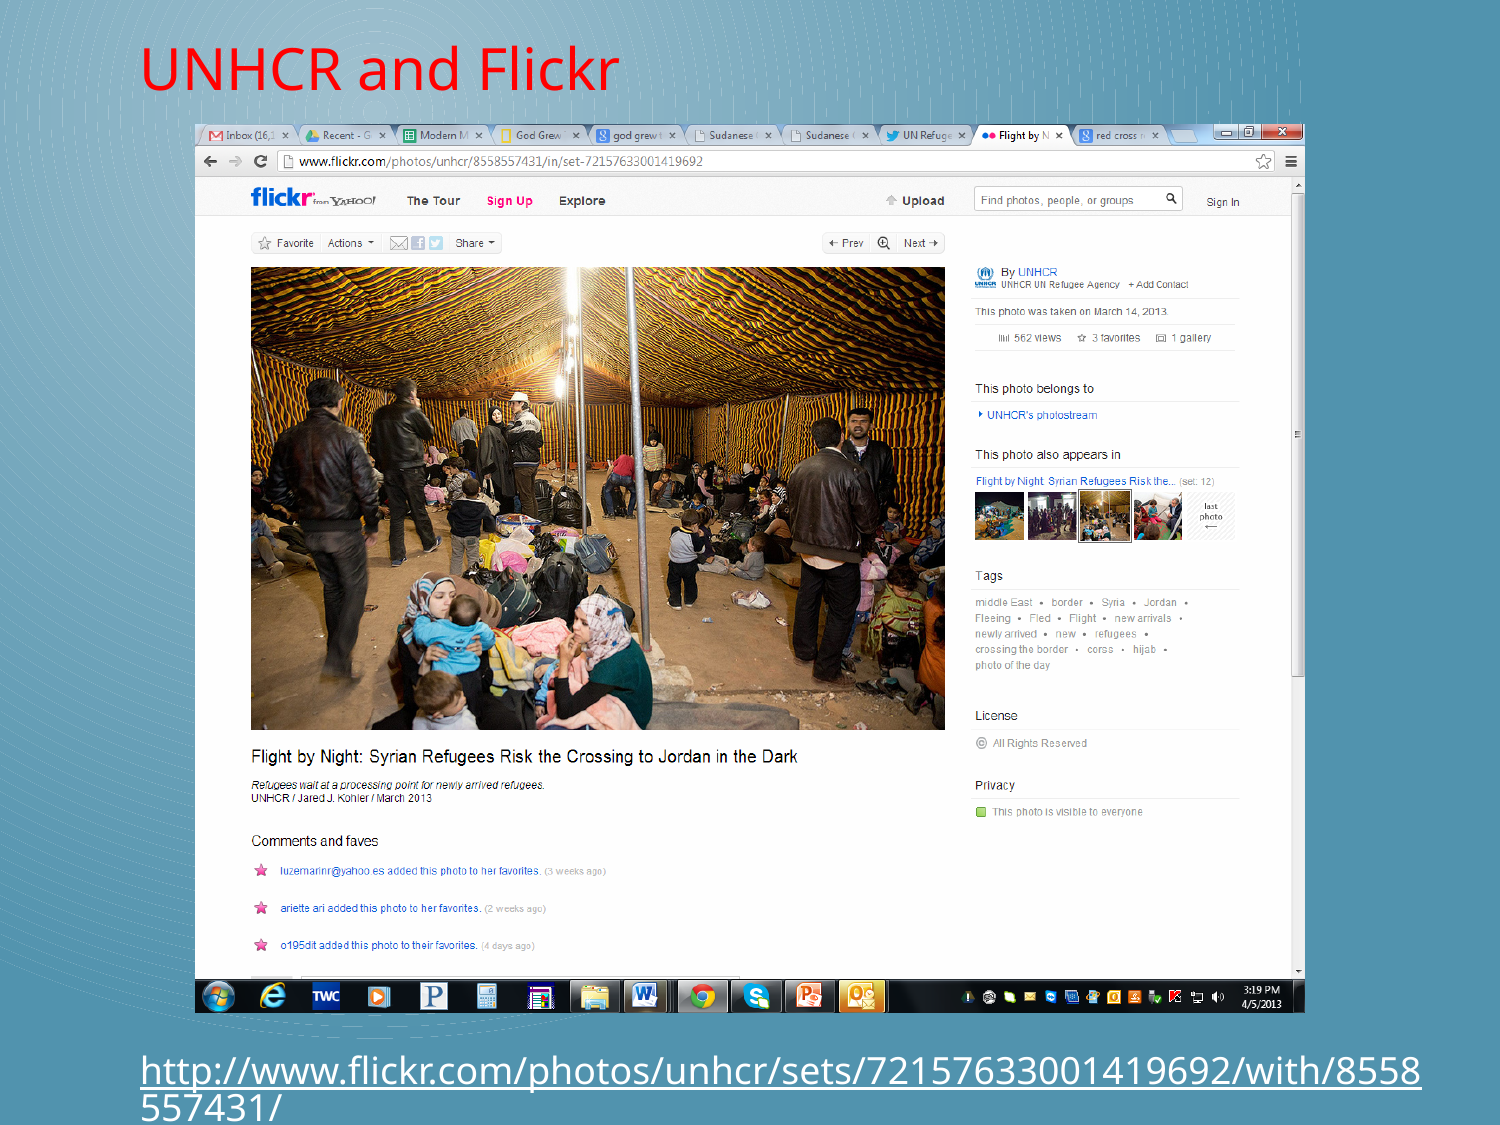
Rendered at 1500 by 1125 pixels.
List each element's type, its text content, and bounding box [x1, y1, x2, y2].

text_box UNHCR and Flickr [125, 24, 1225, 110]
picture [195, 124, 1305, 1013]
text_box http://www.flickr.com/photos/unhcr/sets/72157633001419692/with/8558557431/ [125, 1039, 1450, 1106]
